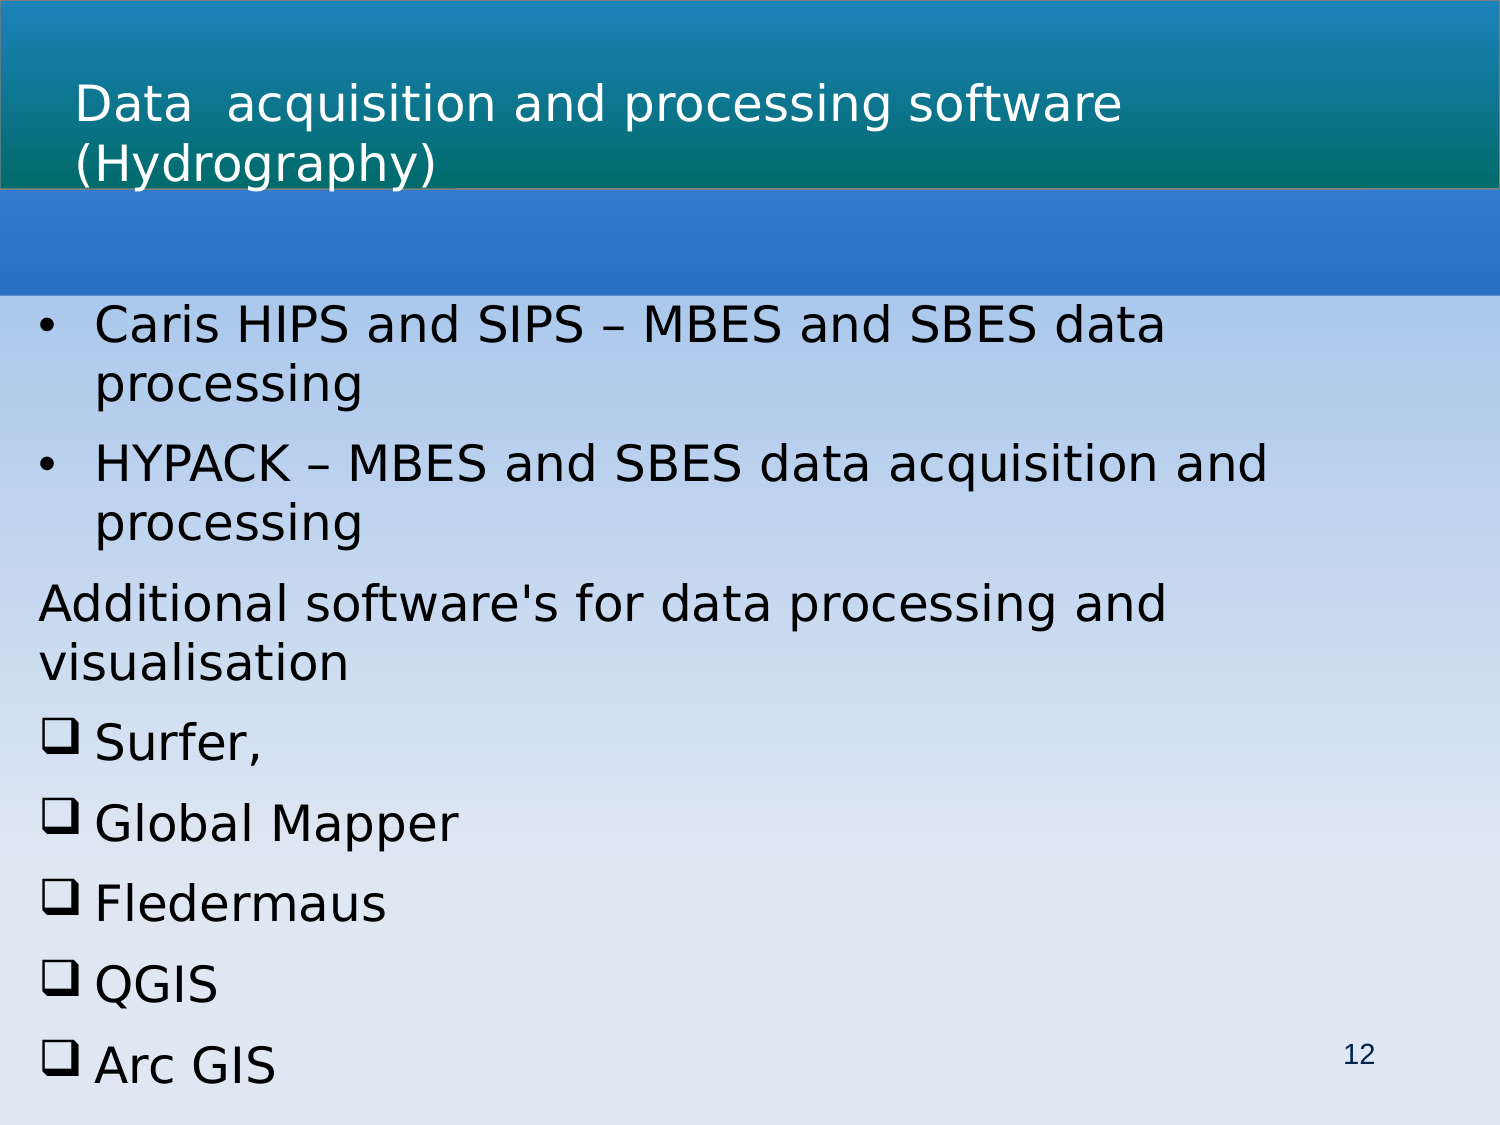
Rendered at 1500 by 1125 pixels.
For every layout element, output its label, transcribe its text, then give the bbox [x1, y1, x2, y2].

slide_number 12 [1027, 1035, 1376, 1112]
title Data acquisition and processing software (Hydrography) [37, 12, 1388, 199]
list Caris HIPS and SIPS – MBES and SBES data processing HYPACK – MBES and SBES data acquisition and processing Additional software's for data processing and visualisation Surfer, Global Mapper Fledermaus QGIS Arc GIS [38, 294, 1387, 1036]
picture [0, 190, 1500, 1125]
